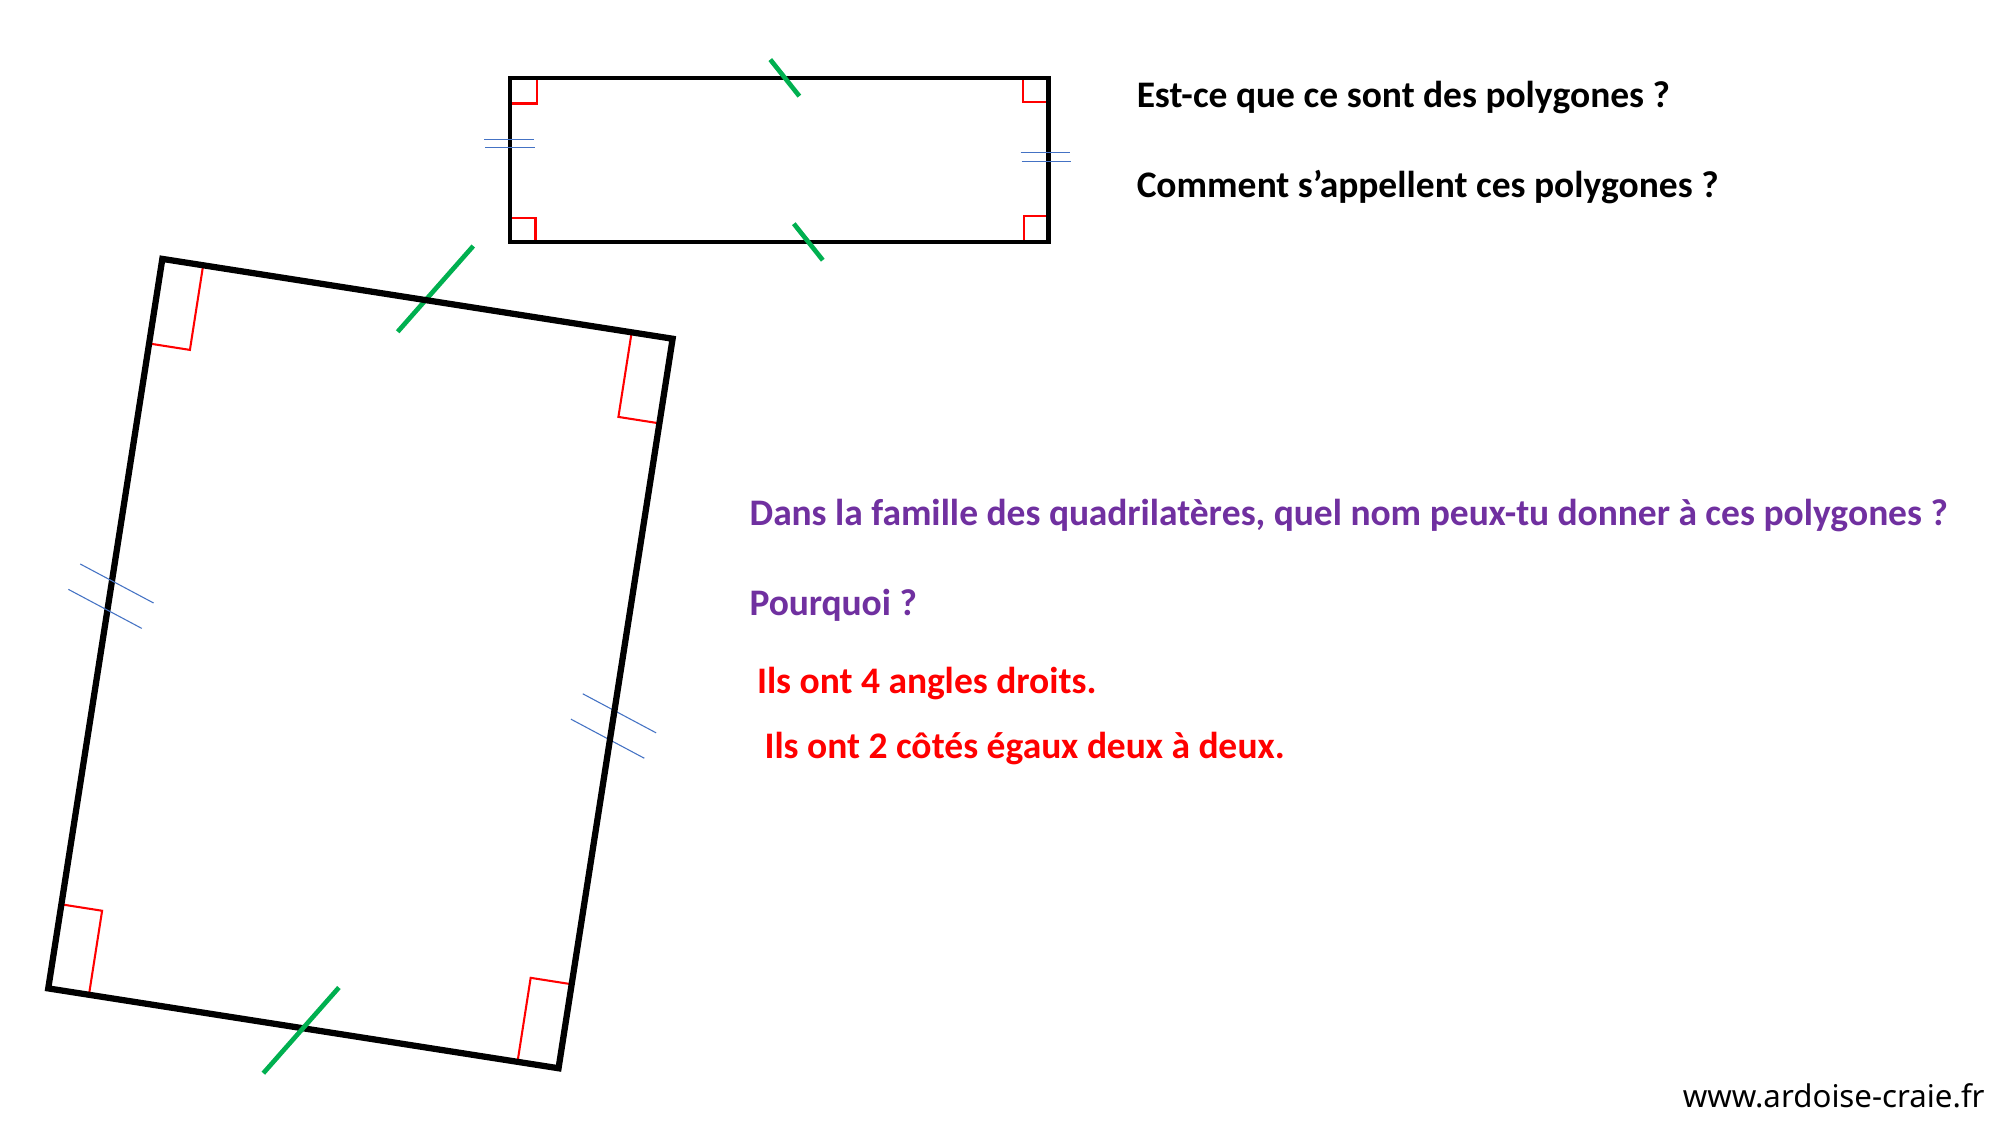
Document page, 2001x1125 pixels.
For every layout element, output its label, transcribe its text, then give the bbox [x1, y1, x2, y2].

text_box www.ardoise-craie.fr [1668, 1068, 2000, 1121]
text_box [0, 358, 788, 960]
text_box Ils ont 4 angles droits. [788, 648, 1112, 709]
text_box Dans la famille des quadrilatères, quel nom peux-tu donner à ces polygones ? Pourquoi ? [788, 435, 1965, 631]
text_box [484, 59, 1071, 261]
text_box Ils ont 2 côtés égaux deux à deux. [788, 713, 1301, 774]
text_box Est-ce que ce sont des polygones ? Comment s’appellent ces polygones ? [1122, 18, 1735, 213]
